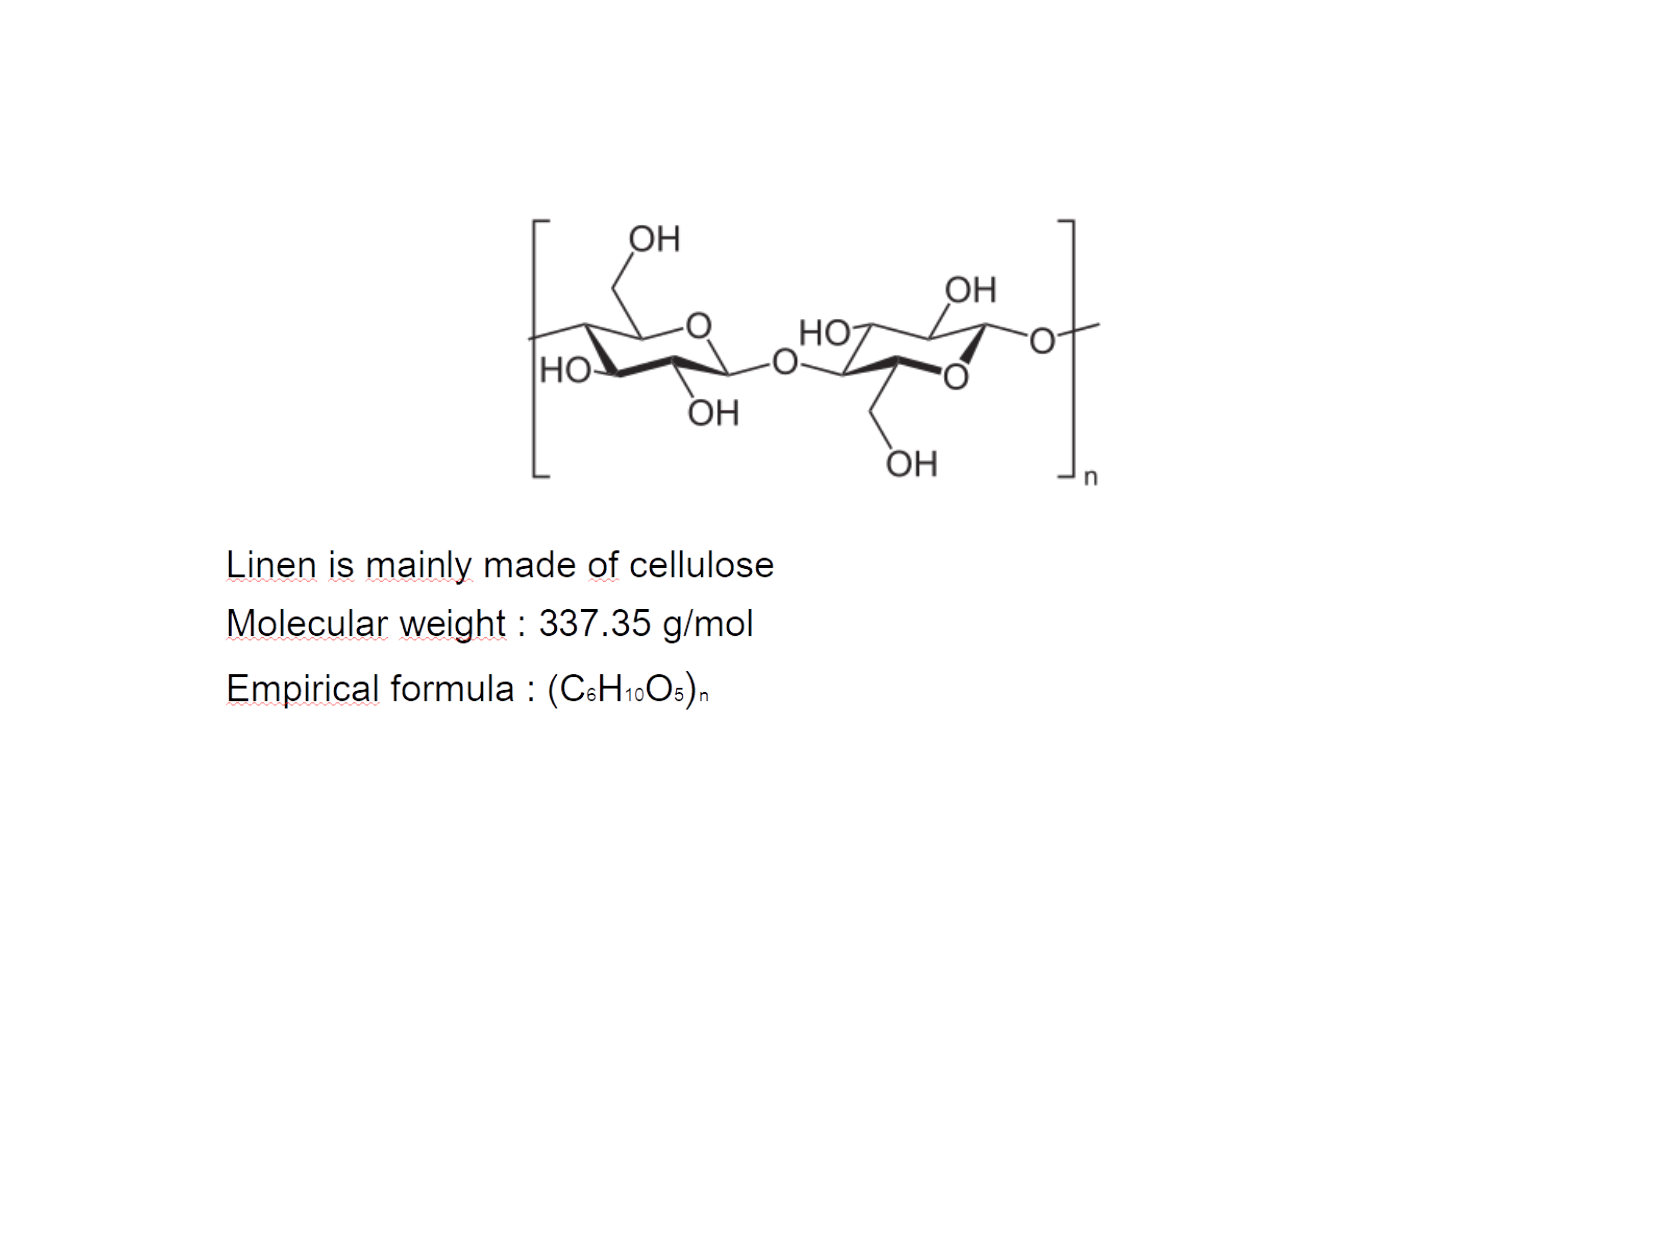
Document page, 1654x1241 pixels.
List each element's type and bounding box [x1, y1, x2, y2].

picture [513, 213, 1116, 492]
picture [211, 525, 1443, 715]
